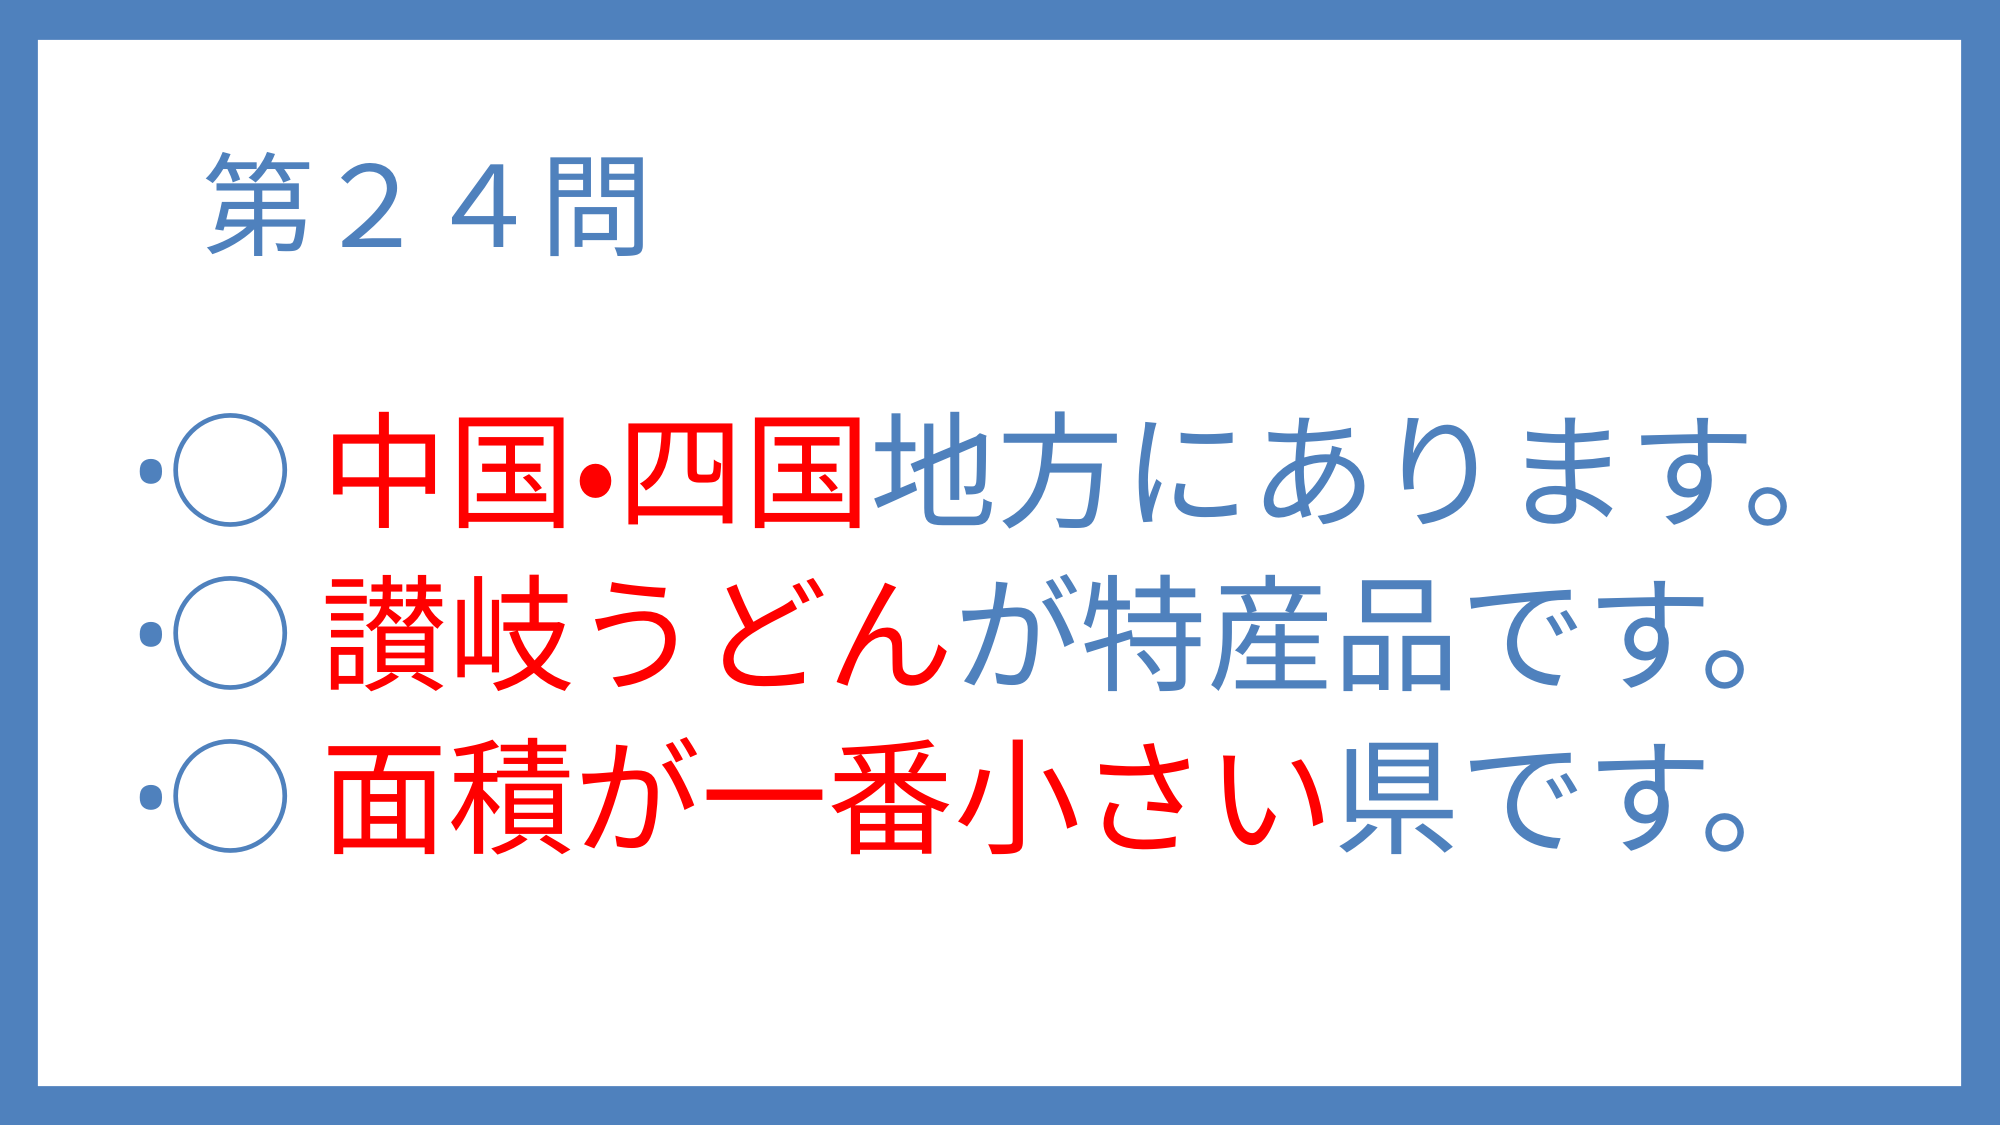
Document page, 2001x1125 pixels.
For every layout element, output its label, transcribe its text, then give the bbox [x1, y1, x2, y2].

title 第２４問 [187, 99, 1808, 323]
list ○中国・四国地方にあります。 ○讃岐うどんが特産品です。 ○面積が一番小さい県です。 [110, 401, 1937, 975]
